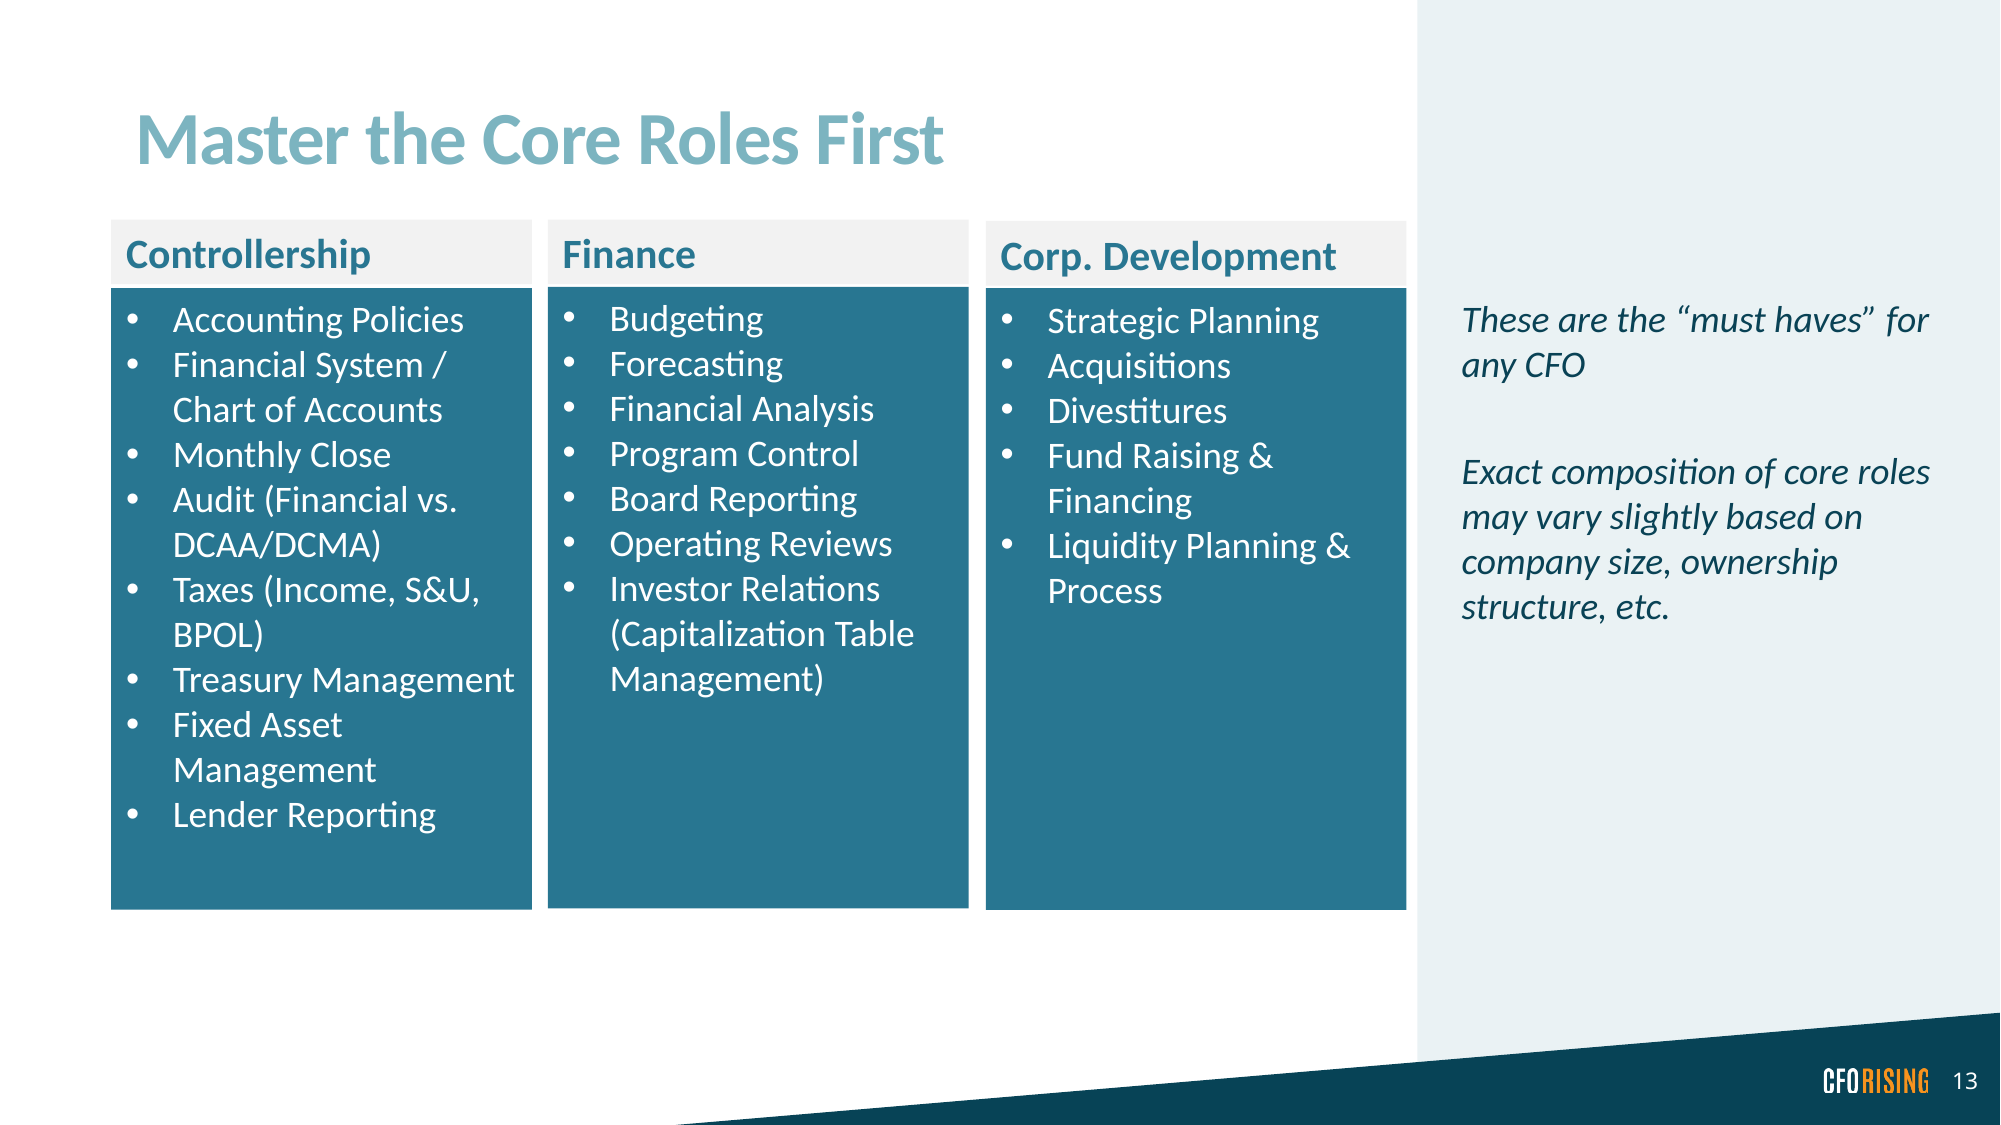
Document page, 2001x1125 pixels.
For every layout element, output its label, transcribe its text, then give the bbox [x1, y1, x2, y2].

slide_number 13 [1937, 1052, 2000, 1113]
text_box Corp. Development [985, 220, 1407, 286]
text_box These are the “must haves” for any CFO Exact composition of core roles may vary slightly based on company size, ownership structure, etc. [1423, 288, 1986, 1079]
text_box Budgeting Forecasting Financial Analysis Program Control Board Reporting Operating Reviews Investor Relations (Capitalization Table Management) [547, 286, 970, 910]
text_box Controllership [111, 219, 532, 285]
text_box Finance [547, 219, 969, 285]
text_box Accounting Policies Financial System / Chart of Accounts Monthly Close Audit (Financial vs. DCAA/DCMA) Taxes (Income, S&U, BPOL) Treasury Management Fixed Asset Management Lender Reporting [110, 287, 533, 911]
text_box Strategic Planning Acquisitions Divestitures Fund Raising & Financing Liquidity Planning & Process [985, 287, 1408, 911]
title Master the Core Roles First [120, 51, 1880, 188]
